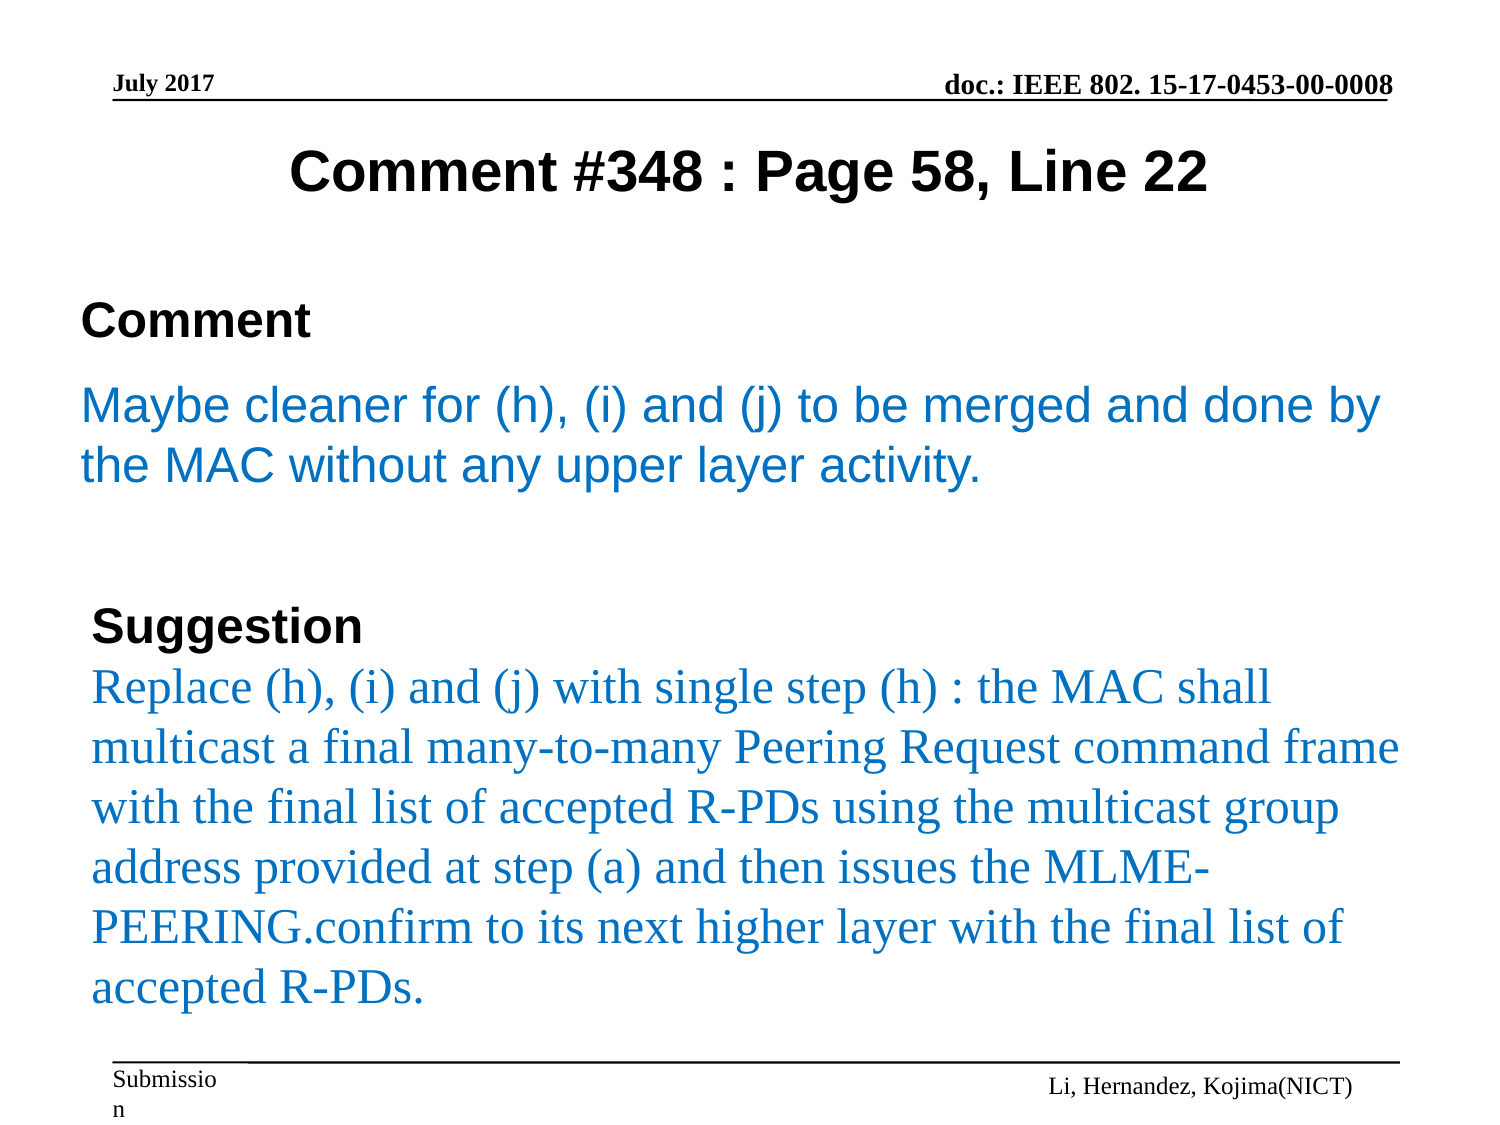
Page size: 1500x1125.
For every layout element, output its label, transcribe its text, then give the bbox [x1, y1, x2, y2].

text_box Suggestion Replace (h), (i) and (j) with single step (h) : the MAC shall multicast a final many-to-many Peering Request command frame with the final list of accepted R-PDs using the multicast group address provided at step (a) and then issues the MLME-PEERING.confirm to its next higher layer with the final list of accepted R-PDs. [76, 586, 1447, 1021]
text_box Comment #348 : Page 58, Line 22 [274, 125, 1225, 211]
text_box Comment Maybe cleaner for (h), (i) and (j) to be merged and done by the MAC without any upper layer activity. [64, 279, 1459, 500]
